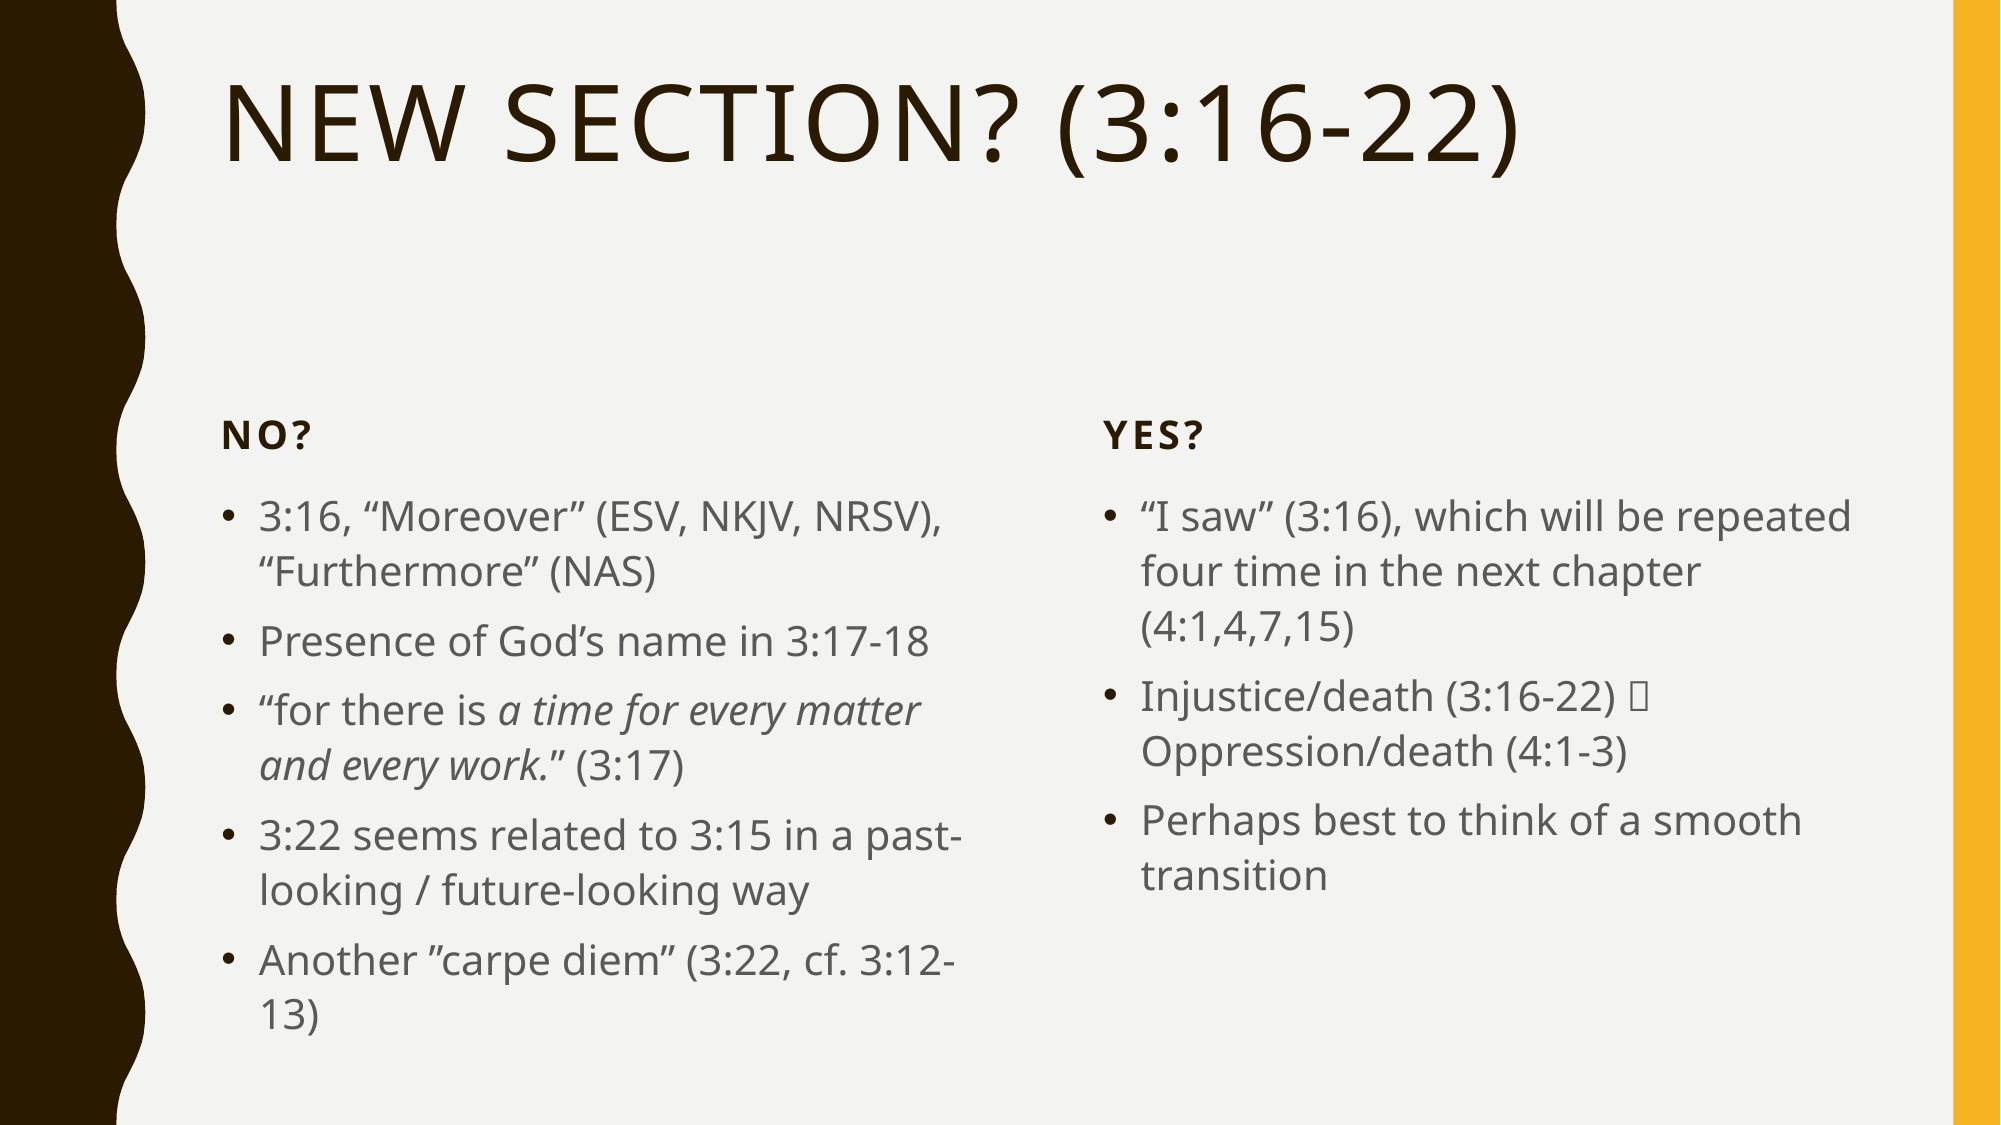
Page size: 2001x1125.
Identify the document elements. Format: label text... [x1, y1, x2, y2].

list “I saw” (3:16), which will be repeated four time in the next chapter (4:1,4,7,15) Injustice/death (3:16-22)  Oppression/death (4:1-3) Perhaps best to think of a smooth transition [1088, 477, 1876, 969]
list 3:16, “Moreover” (ESV, NKJV, NRSV), “Furthermore” (NAS) Presence of God’s name in 3:17-18 “for there is a time for every matter and every work.” (3:17) 3:22 seems related to 3:15 in a past-looking / future-looking way Another ”carpe diem” (3:22, cf. 3:12-13) [206, 477, 994, 1063]
list Yes? [1088, 360, 1876, 465]
title New Section? (3:16-22) [205, 62, 1875, 308]
list No? [205, 360, 993, 465]
